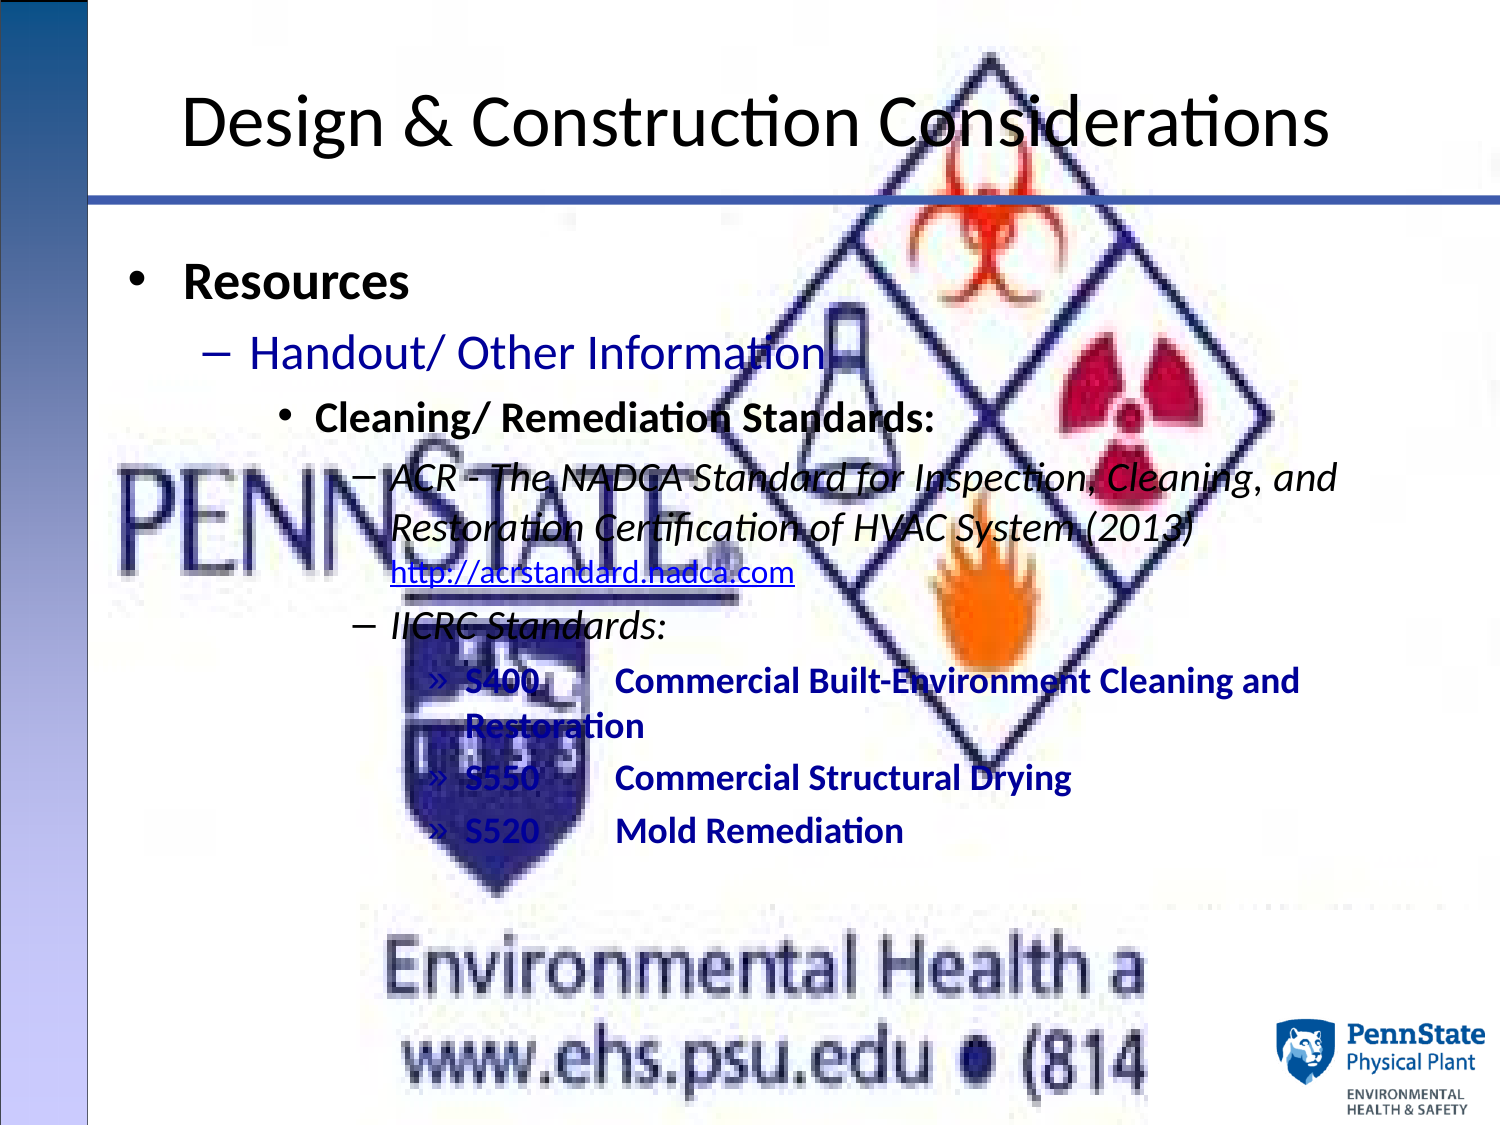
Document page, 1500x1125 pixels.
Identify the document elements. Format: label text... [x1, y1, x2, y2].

picture [0, 0, 1500, 1125]
title Design & Construction Considerations [87, 45, 1425, 188]
list Resources Handout/ Other Information Cleaning/ Remediation Standards: ACR - The NADCA Standard for Inspection, Cleaning, and Restoration Certification of HVAC System (2013) http://acrstandard.nadca.com IICRC Standards: S400 Commercial Built-Environment Cleaning and Restoration S550 Commercial Structural Drying S520 Mold Remediation [112, 237, 1425, 1000]
picture [1274, 1016, 1485, 1118]
